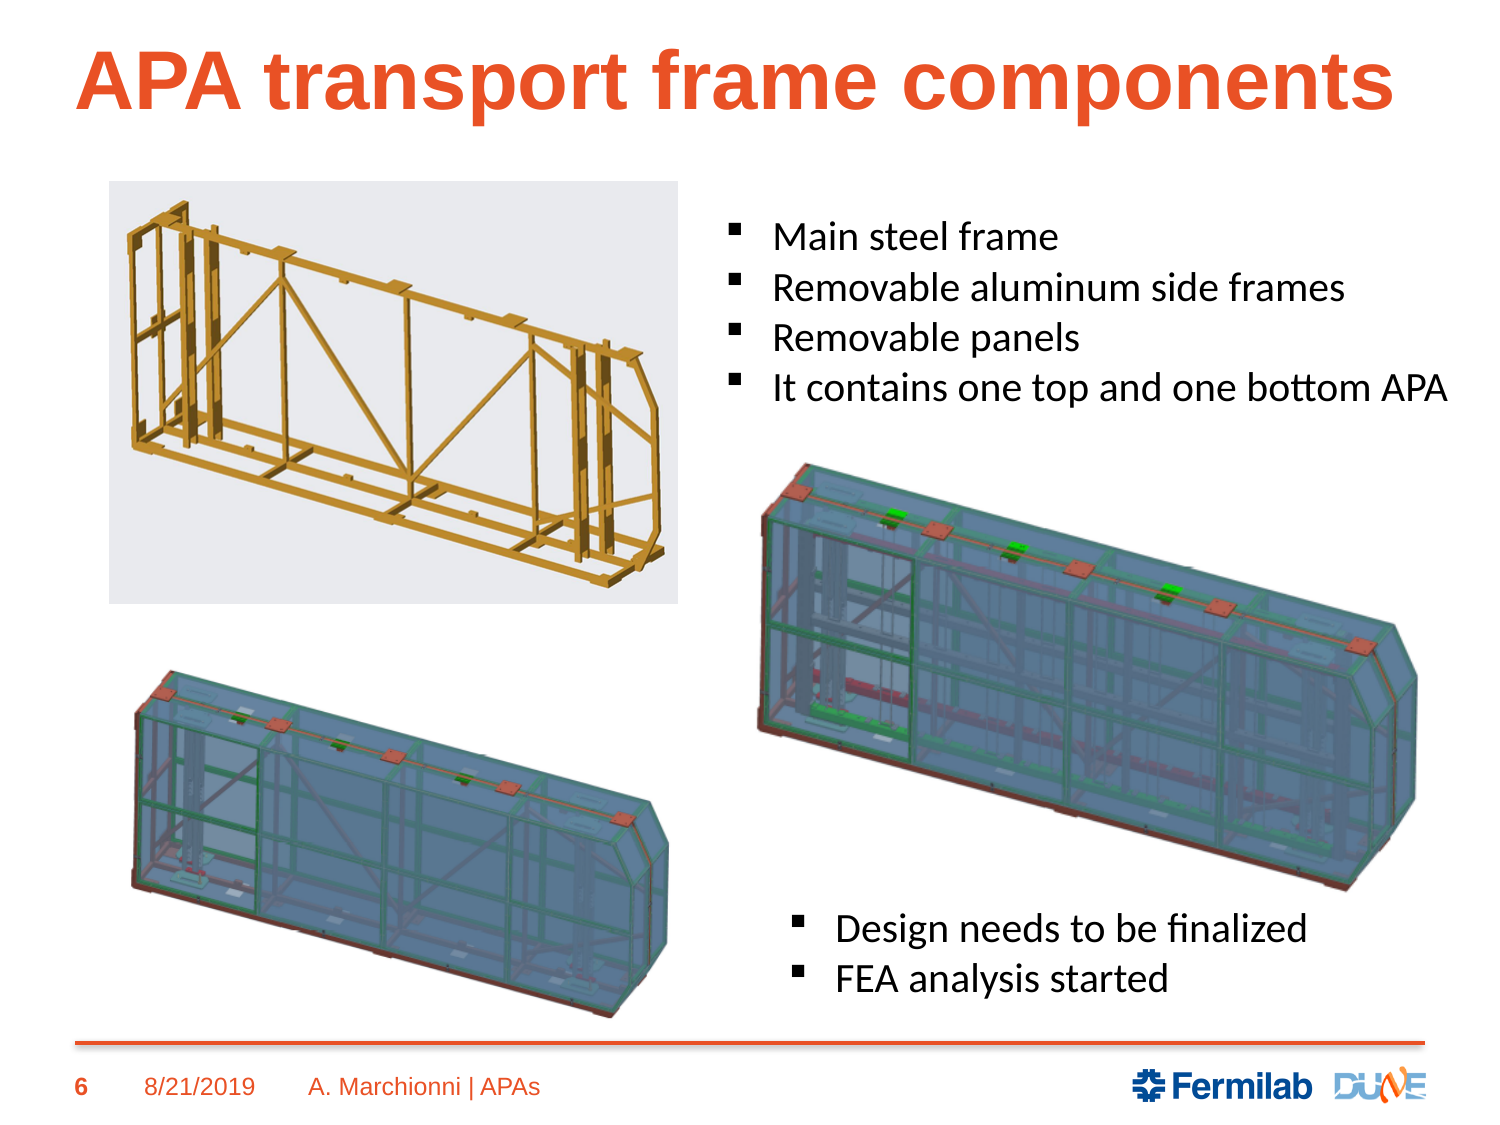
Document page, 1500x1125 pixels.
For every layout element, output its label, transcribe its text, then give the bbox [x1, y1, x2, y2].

picture [749, 449, 1425, 897]
picture [1128, 1065, 1316, 1106]
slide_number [145, 1074, 308, 1101]
text_box Design needs to be finalized FEA analysis started [773, 904, 1324, 1009]
title APA transport frame components [74, 26, 1425, 133]
picture [1333, 1064, 1427, 1104]
picture [109, 181, 678, 604]
slide_number 6 [74, 1074, 145, 1101]
footer A. Marchionni | APAs [308, 1074, 1022, 1101]
text_box Main steel frame Removable aluminum side frames Removable panels It contains one top and one bottom APA [710, 201, 1464, 417]
picture [119, 652, 678, 1025]
